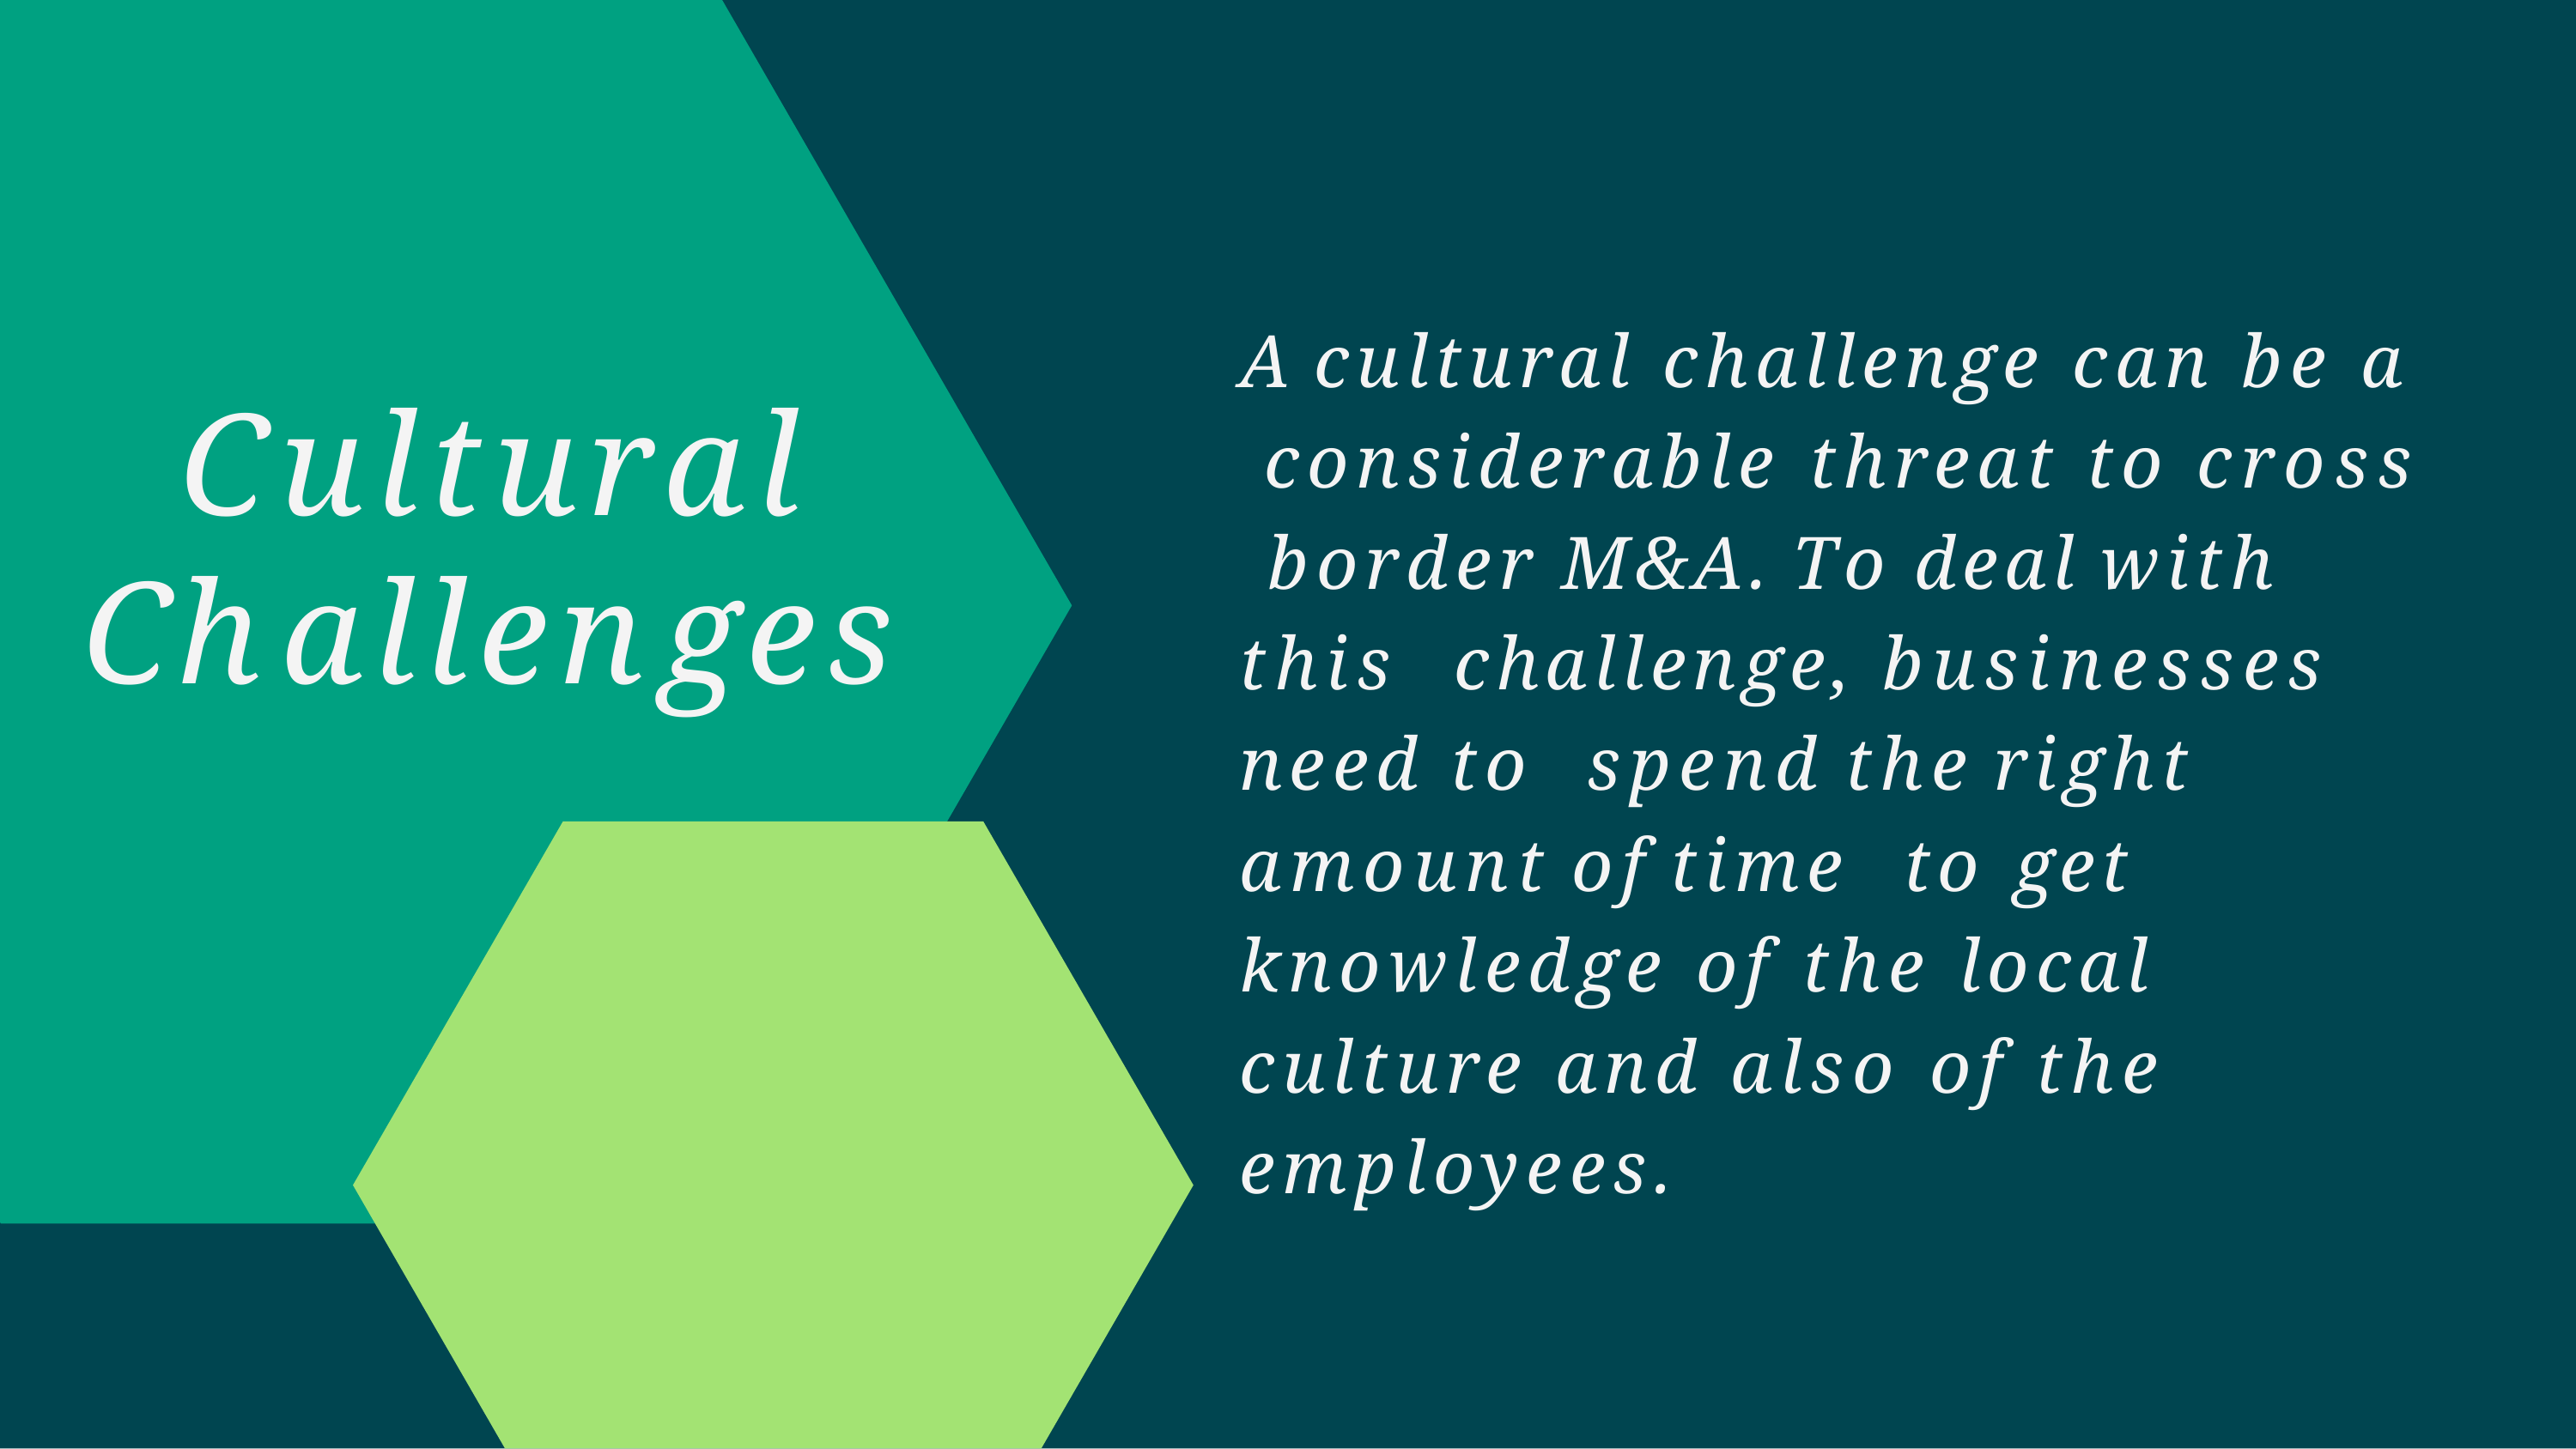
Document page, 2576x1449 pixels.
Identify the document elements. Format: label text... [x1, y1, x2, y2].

title Cultural Challenges [80, 369, 900, 712]
text_box A cultural challenge can be a considerable threat to cross border M&A. To deal with this challenge, businesses need to spend the right amount of time to get knowledge of the local culture and also of the employees. [1237, 299, 2431, 1209]
